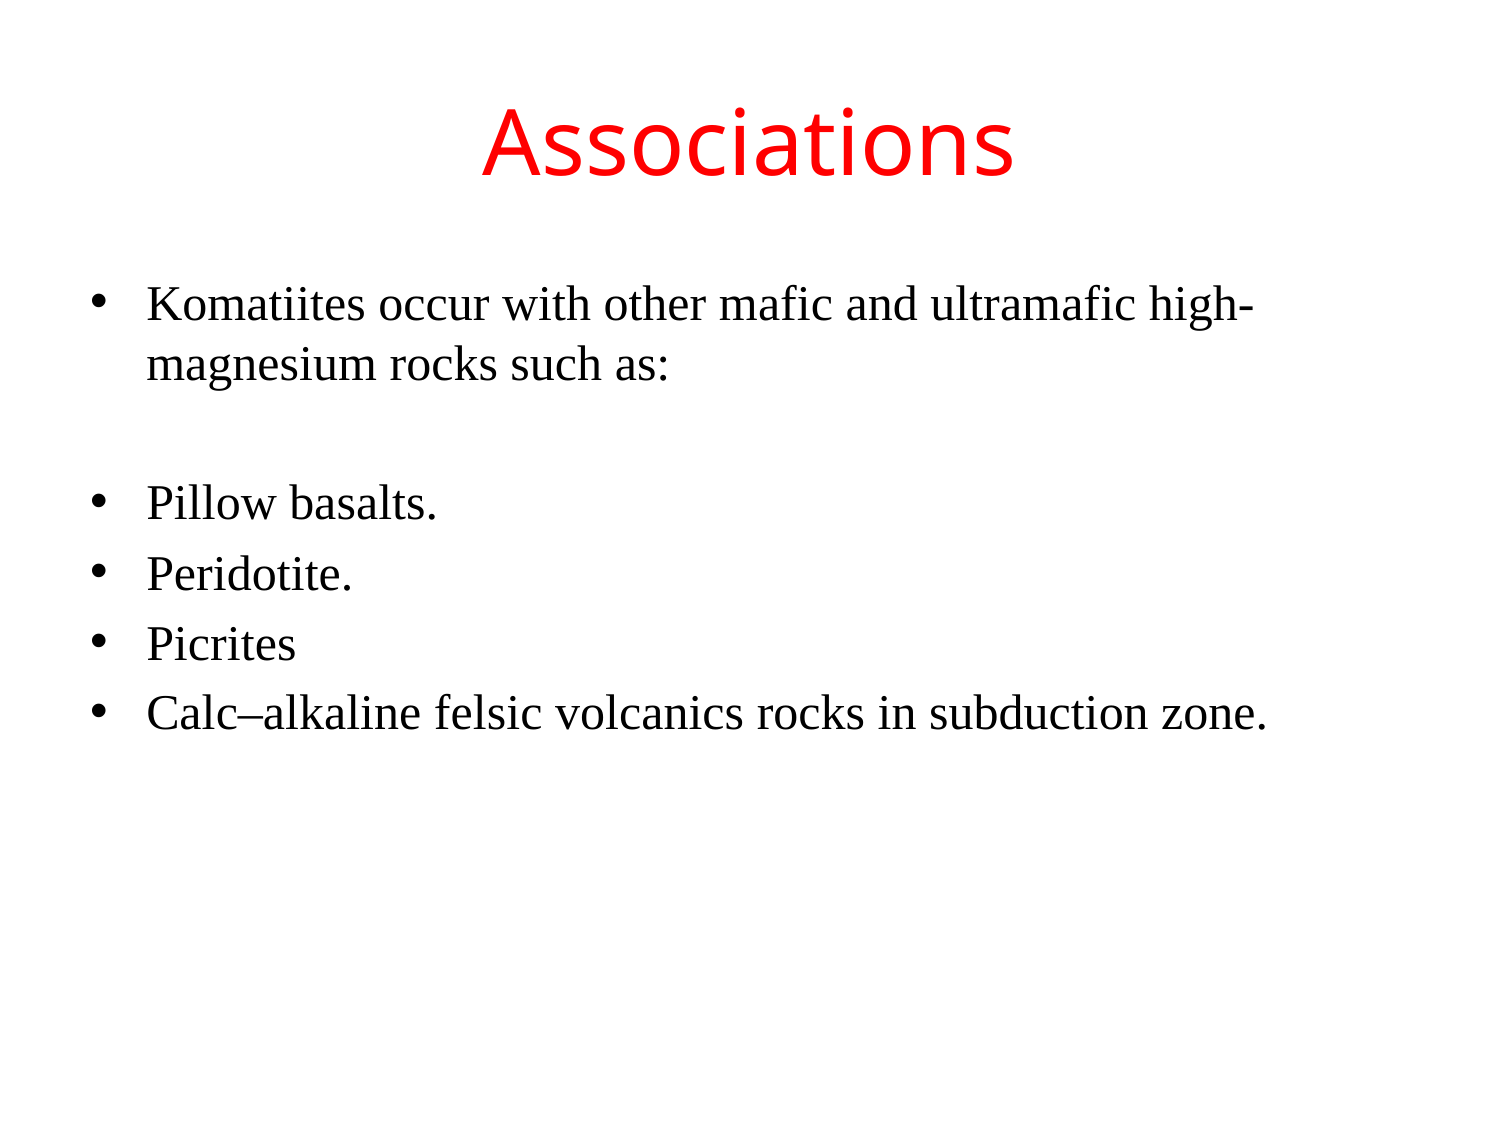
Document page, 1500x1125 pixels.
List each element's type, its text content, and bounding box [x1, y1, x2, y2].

title Associations [75, 45, 1425, 233]
list Komatiites occur with other mafic and ultramafic high-magnesium rocks such as: Pillow basalts. Peridotite. Picrites Calc–alkaline felsic volcanics rocks in subduction zone. [75, 262, 1425, 1005]
